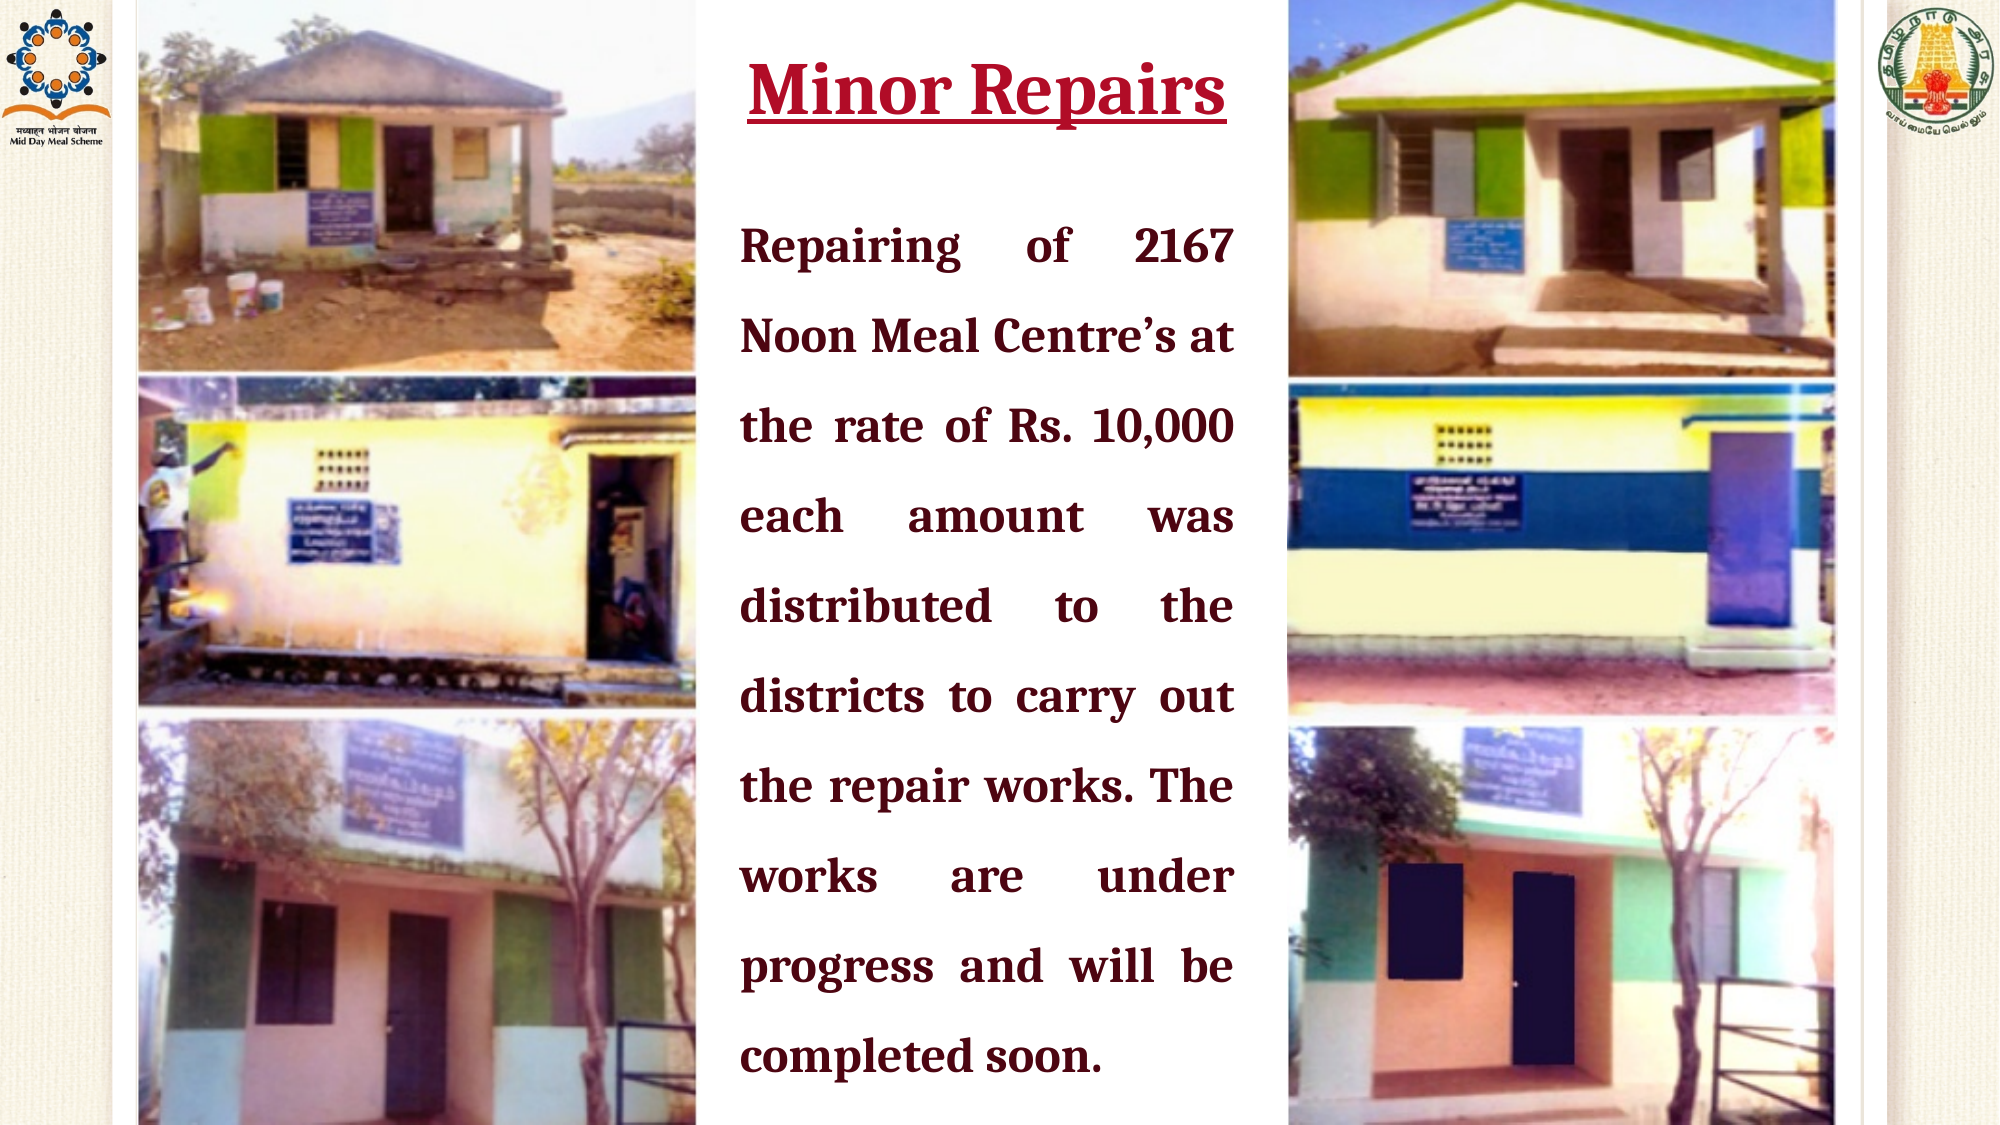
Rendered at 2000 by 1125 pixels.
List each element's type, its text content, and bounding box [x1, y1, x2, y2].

list Repairing of 2167 Noon Meal Centre’s at the rate of Rs. 10,000 each amount was distributed to the districts to carry out the repair works. The works are under progress and will be completed soon. [724, 174, 1250, 1100]
picture [1287, 0, 1838, 1125]
picture [0, 0, 113, 1125]
title Minor Repairs [700, 37, 1287, 138]
picture [1869, 0, 2000, 1125]
picture [137, 0, 700, 1125]
